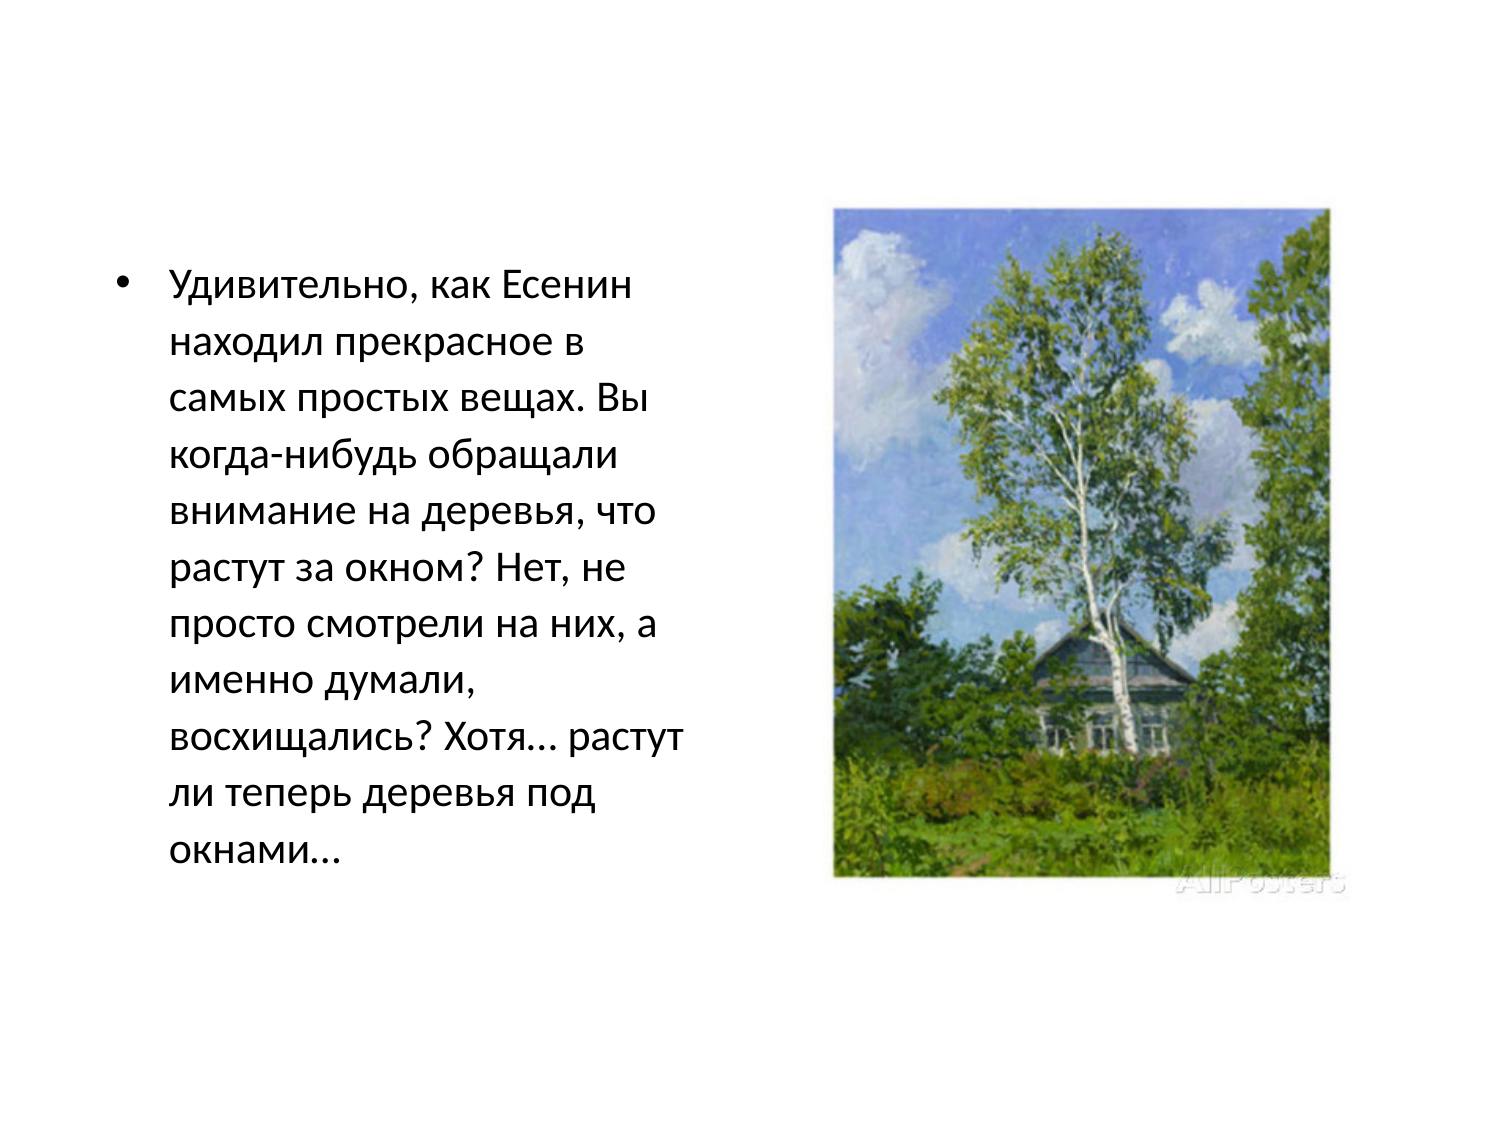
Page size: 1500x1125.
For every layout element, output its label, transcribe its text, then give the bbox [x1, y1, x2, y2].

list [785, 160, 1380, 929]
list Удивительно, как Есенин находил прекрасное в самых простых вещах. Вы когда-нибудь обращали внимание на деревья, что растут за окном? Нет, не просто смотрели на них, а именно думали, восхищались? Хотя… растут ли теперь деревья под окнами… [100, 243, 701, 889]
